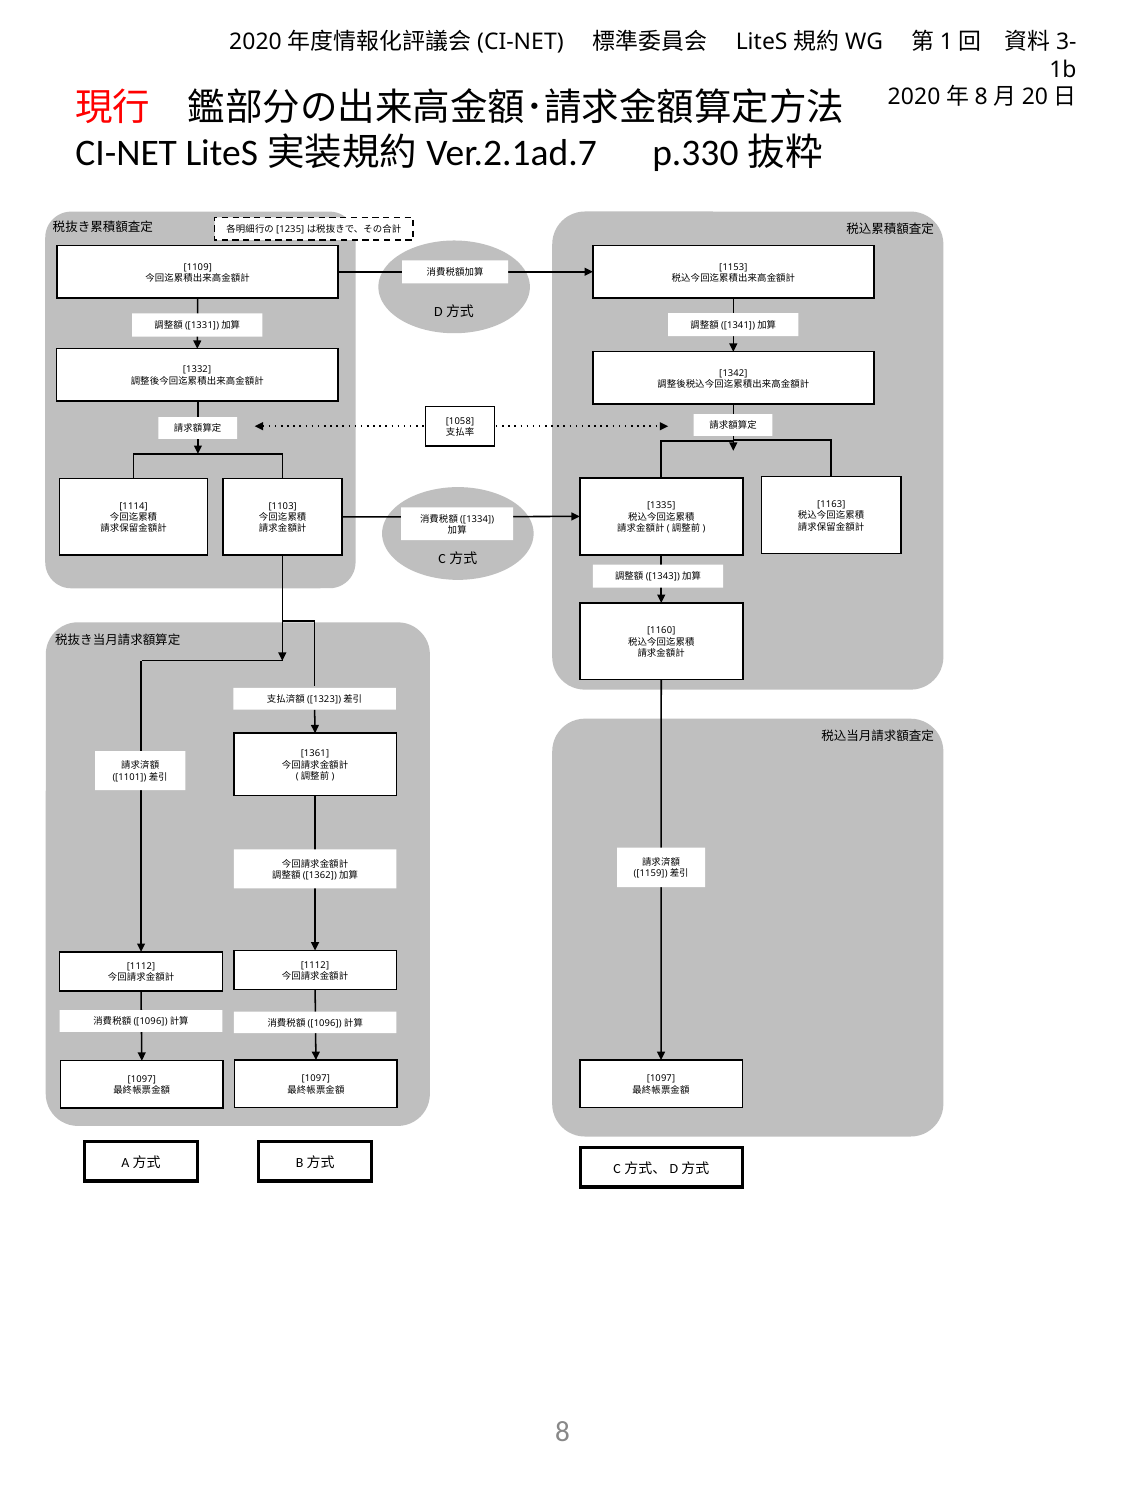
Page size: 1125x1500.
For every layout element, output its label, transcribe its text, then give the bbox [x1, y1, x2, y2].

text_box 2020年度情報化評議会(CI-NET) 標準委員会 LiteS規約WG 第1回 資料3-1b 2020年8月20日 [201, 19, 1092, 117]
text_box 現行 鑑部分の出来高金額･請求金額算定方法 CI-NET LiteS実装規約Ver.2.1ad.7 p.330抜粋 [60, 75, 867, 181]
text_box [44, 211, 944, 1188]
slide_number 8 [435, 1390, 689, 1471]
